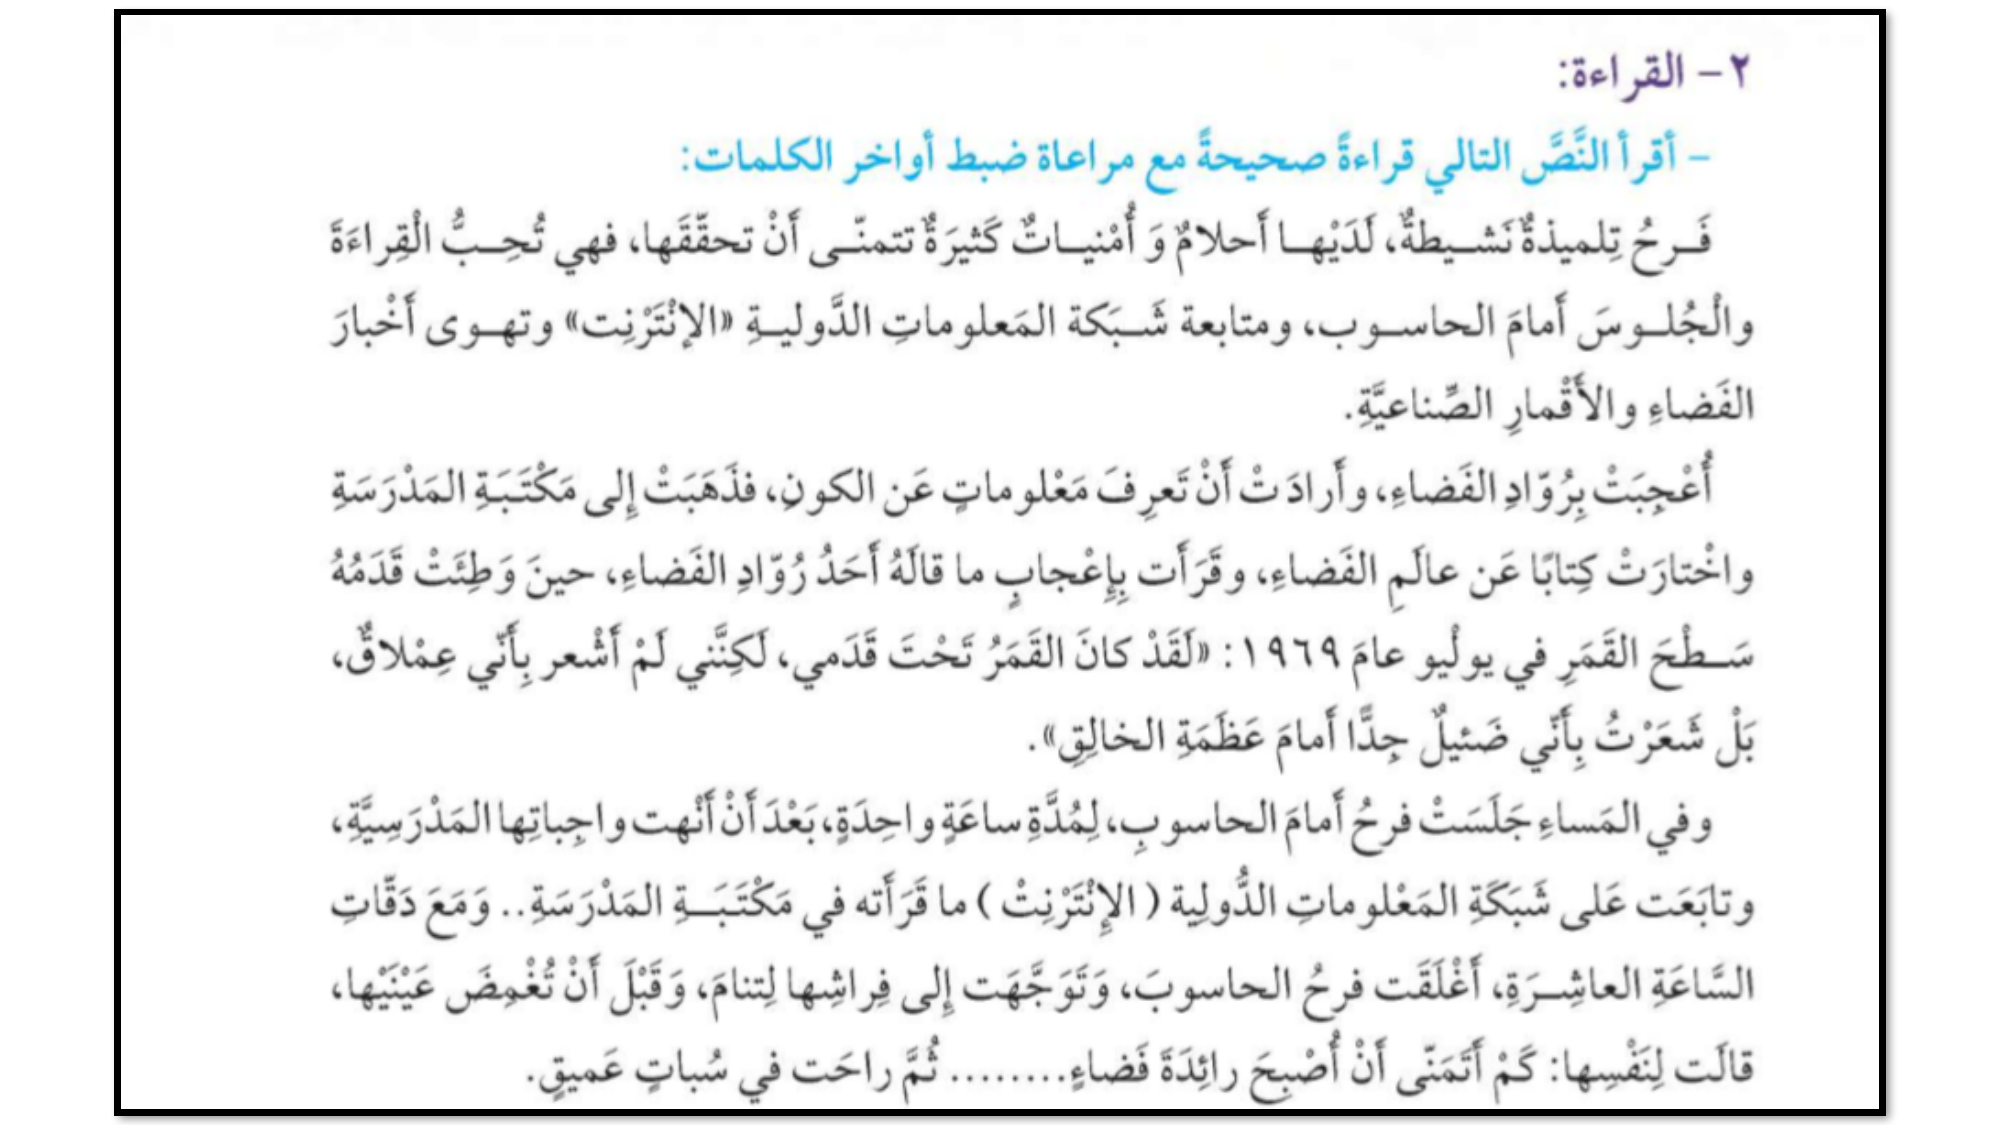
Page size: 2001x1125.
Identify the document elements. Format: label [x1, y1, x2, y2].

picture [120, 15, 1880, 1110]
